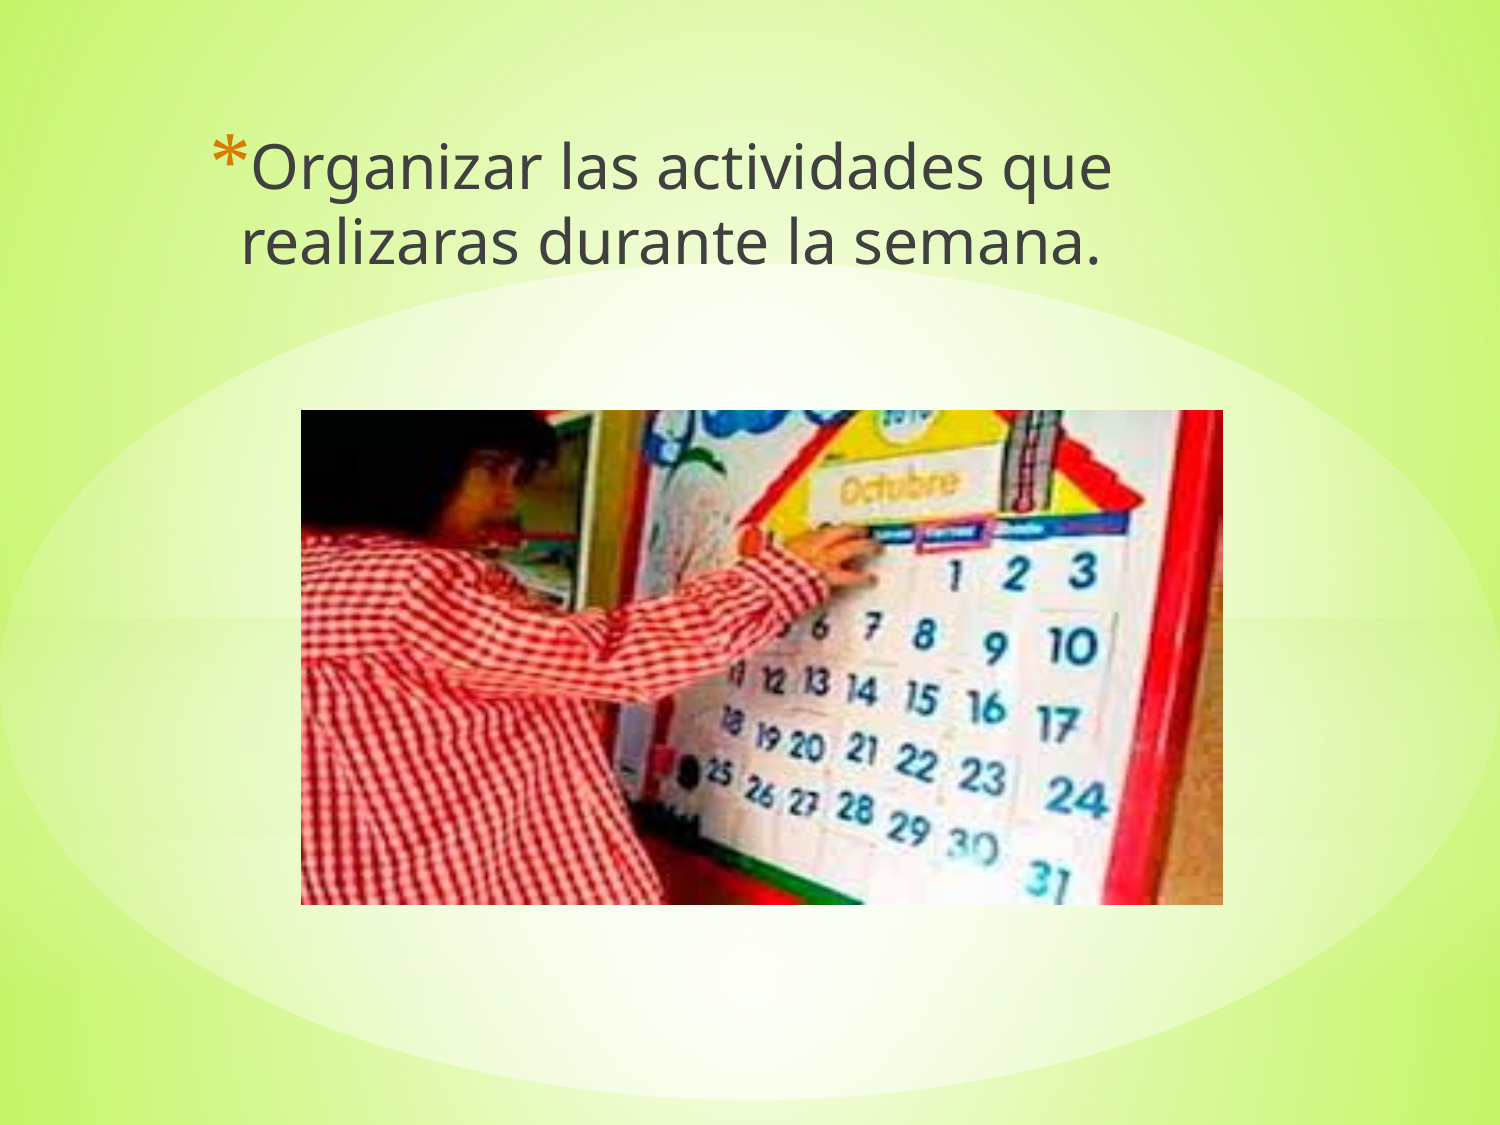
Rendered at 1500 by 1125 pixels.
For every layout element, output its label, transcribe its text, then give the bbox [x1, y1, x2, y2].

picture [300, 409, 1223, 906]
list Organizar las actividades que realizaras durante la semana. [187, 120, 1365, 965]
